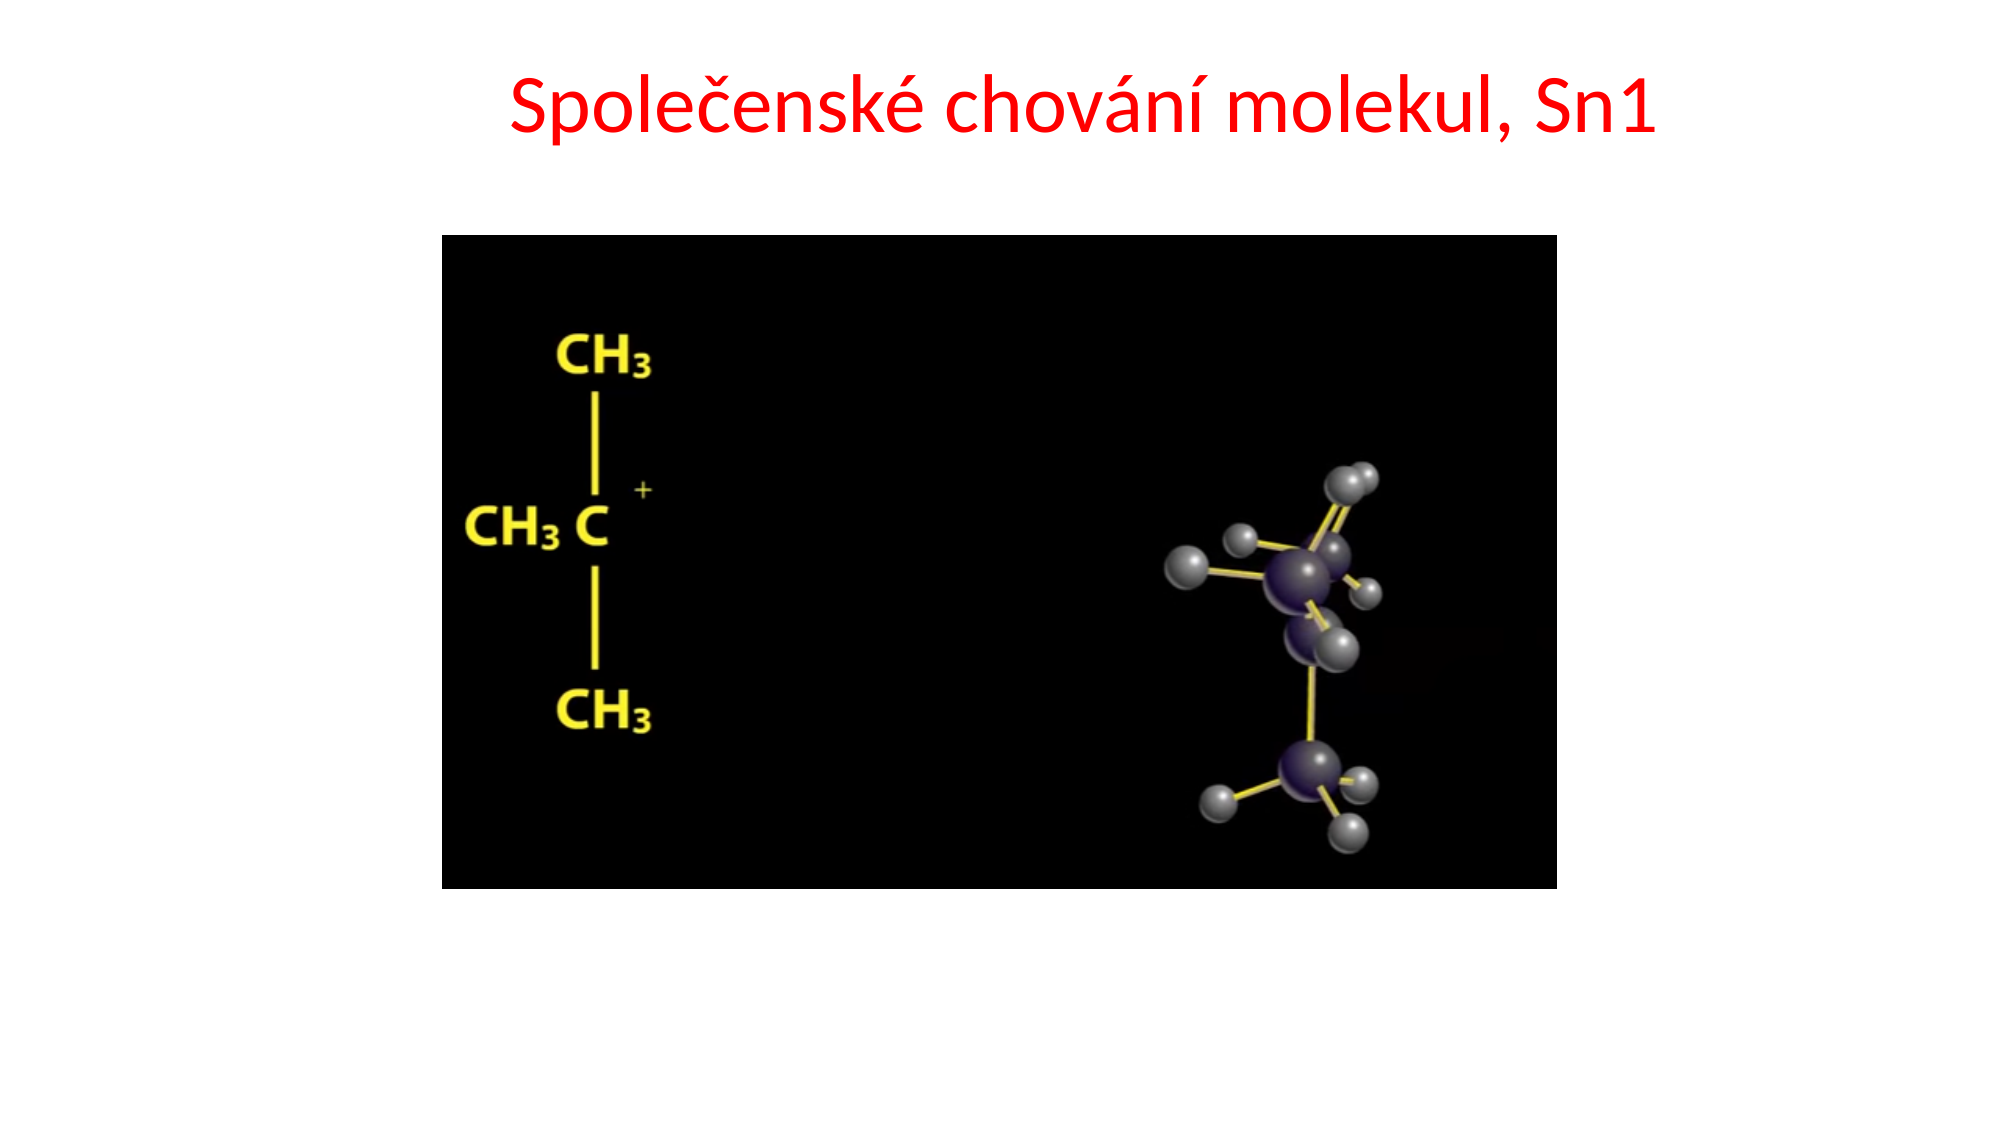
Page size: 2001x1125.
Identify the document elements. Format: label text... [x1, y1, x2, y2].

text_box Společenské chování molekul, Sn1 [495, 41, 1675, 157]
picture [442, 235, 1558, 889]
